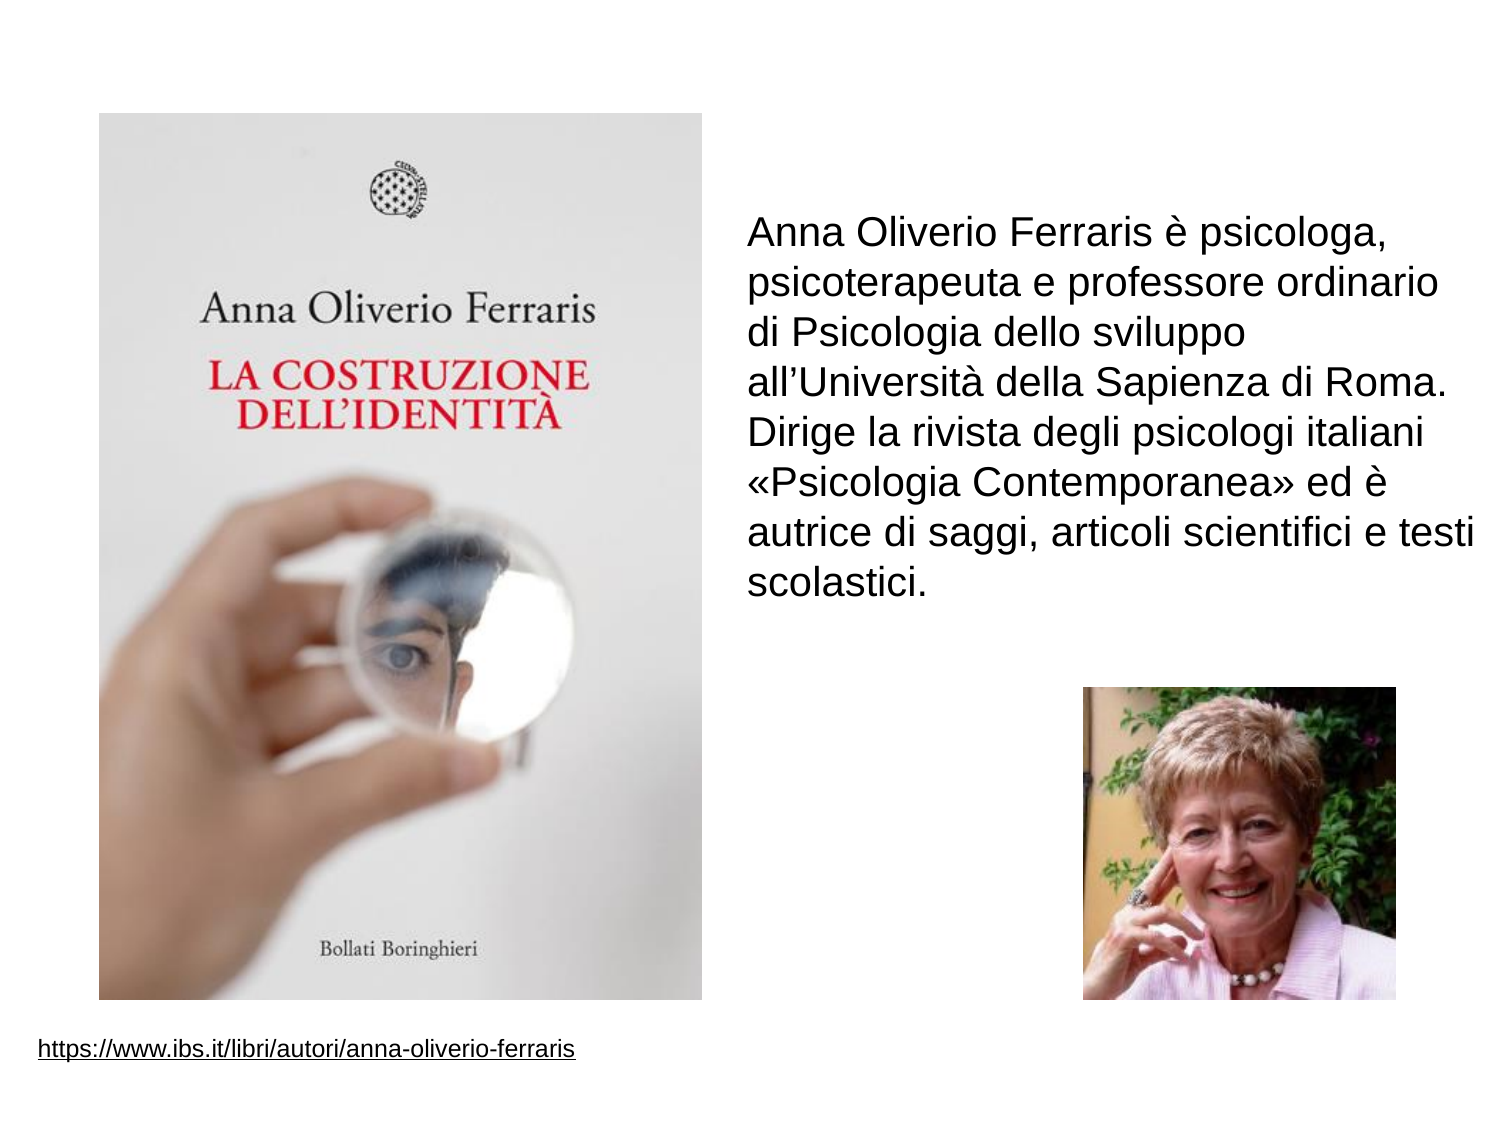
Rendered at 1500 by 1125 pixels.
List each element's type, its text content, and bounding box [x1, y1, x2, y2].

picture [99, 113, 702, 1000]
text_box https://www.ibs.it/libri/autori/anna-oliverio-ferraris [22, 1025, 1240, 1100]
text_box Anna Oliverio Ferraris è psicologa, psicoterapeuta e professore ordinario di Psicologia dello sviluppo all’Università della Sapienza di Roma. Dirige la rivista degli psicologi italiani «Psicologia Contemporanea» ed è autrice di saggi, articoli scientifici e testi scolastici. [732, 147, 1498, 663]
picture [1083, 687, 1396, 1000]
